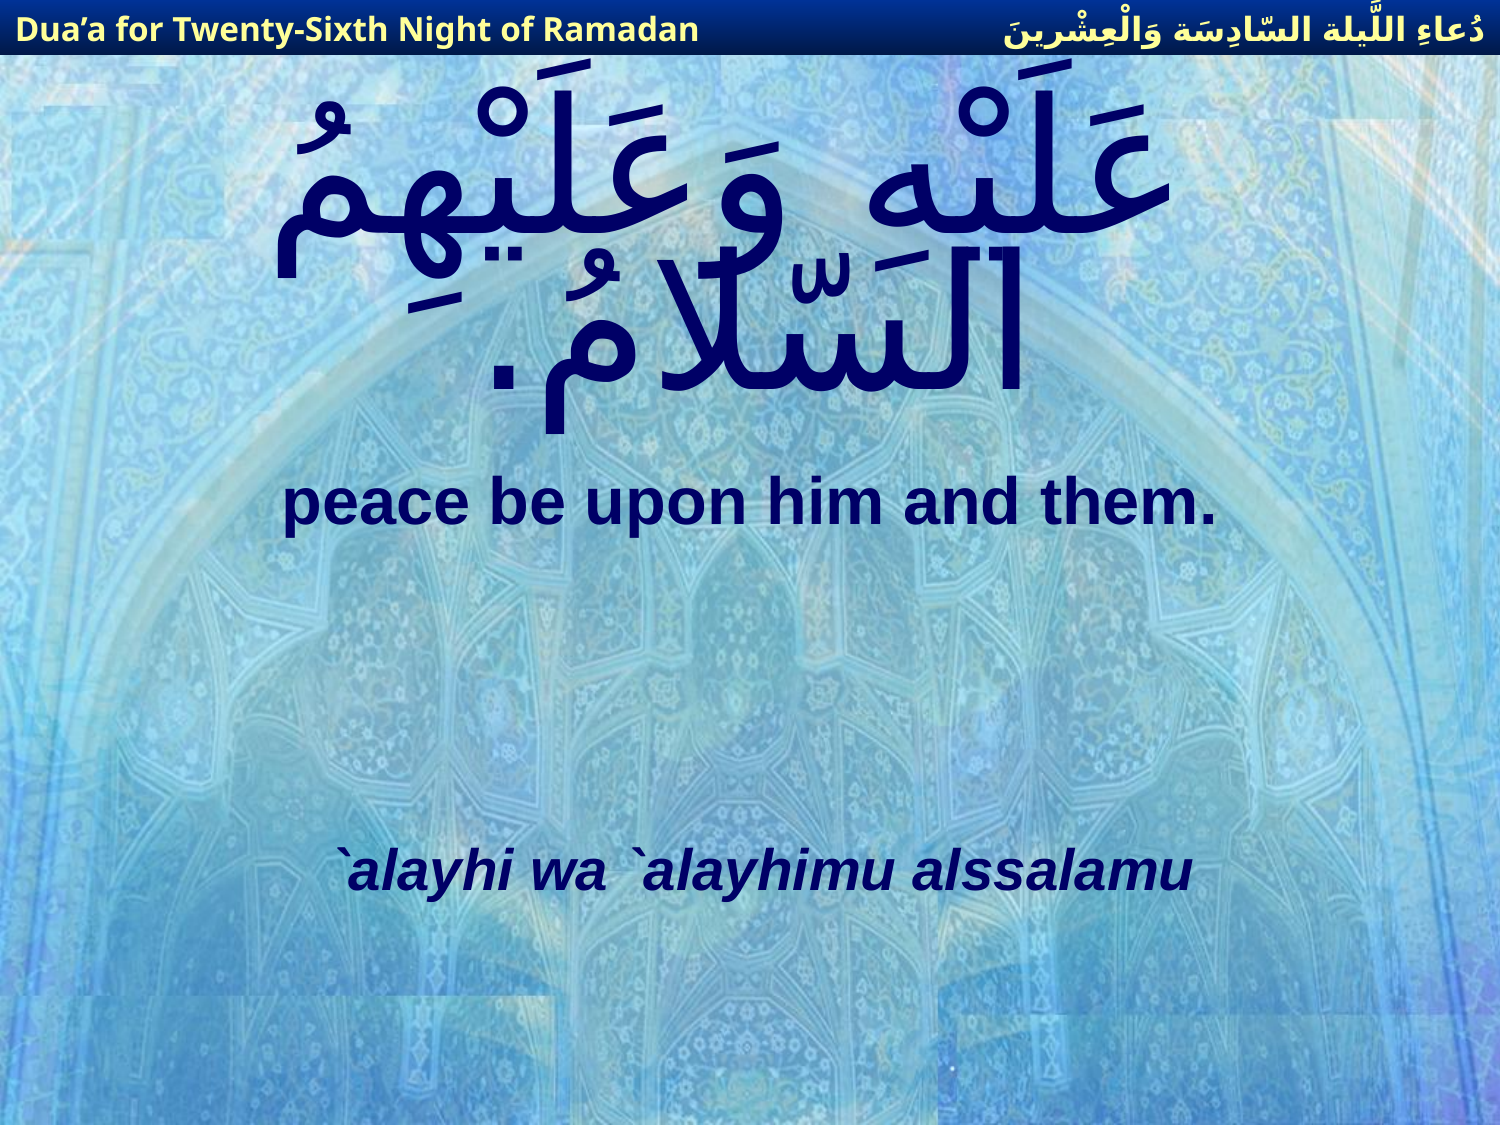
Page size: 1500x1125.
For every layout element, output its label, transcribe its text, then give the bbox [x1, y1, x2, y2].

text_box `alayhi wa `alayhimu alssalamu [49, 824, 1475, 913]
picture [0, 55, 1500, 1125]
title عَلَيْهِ وَعَلَيْهِمُ السّلامُ. [37, 149, 1475, 392]
text_box Dua’a for Twenty-Sixth Night of Ramadan [0, 0, 757, 55]
subtitle peace be upon him and them. [37, 450, 1463, 738]
text_box دُعاءِ اللَّيلة السّادِسَة وَالْعِشْرينَ [757, 0, 1500, 55]
